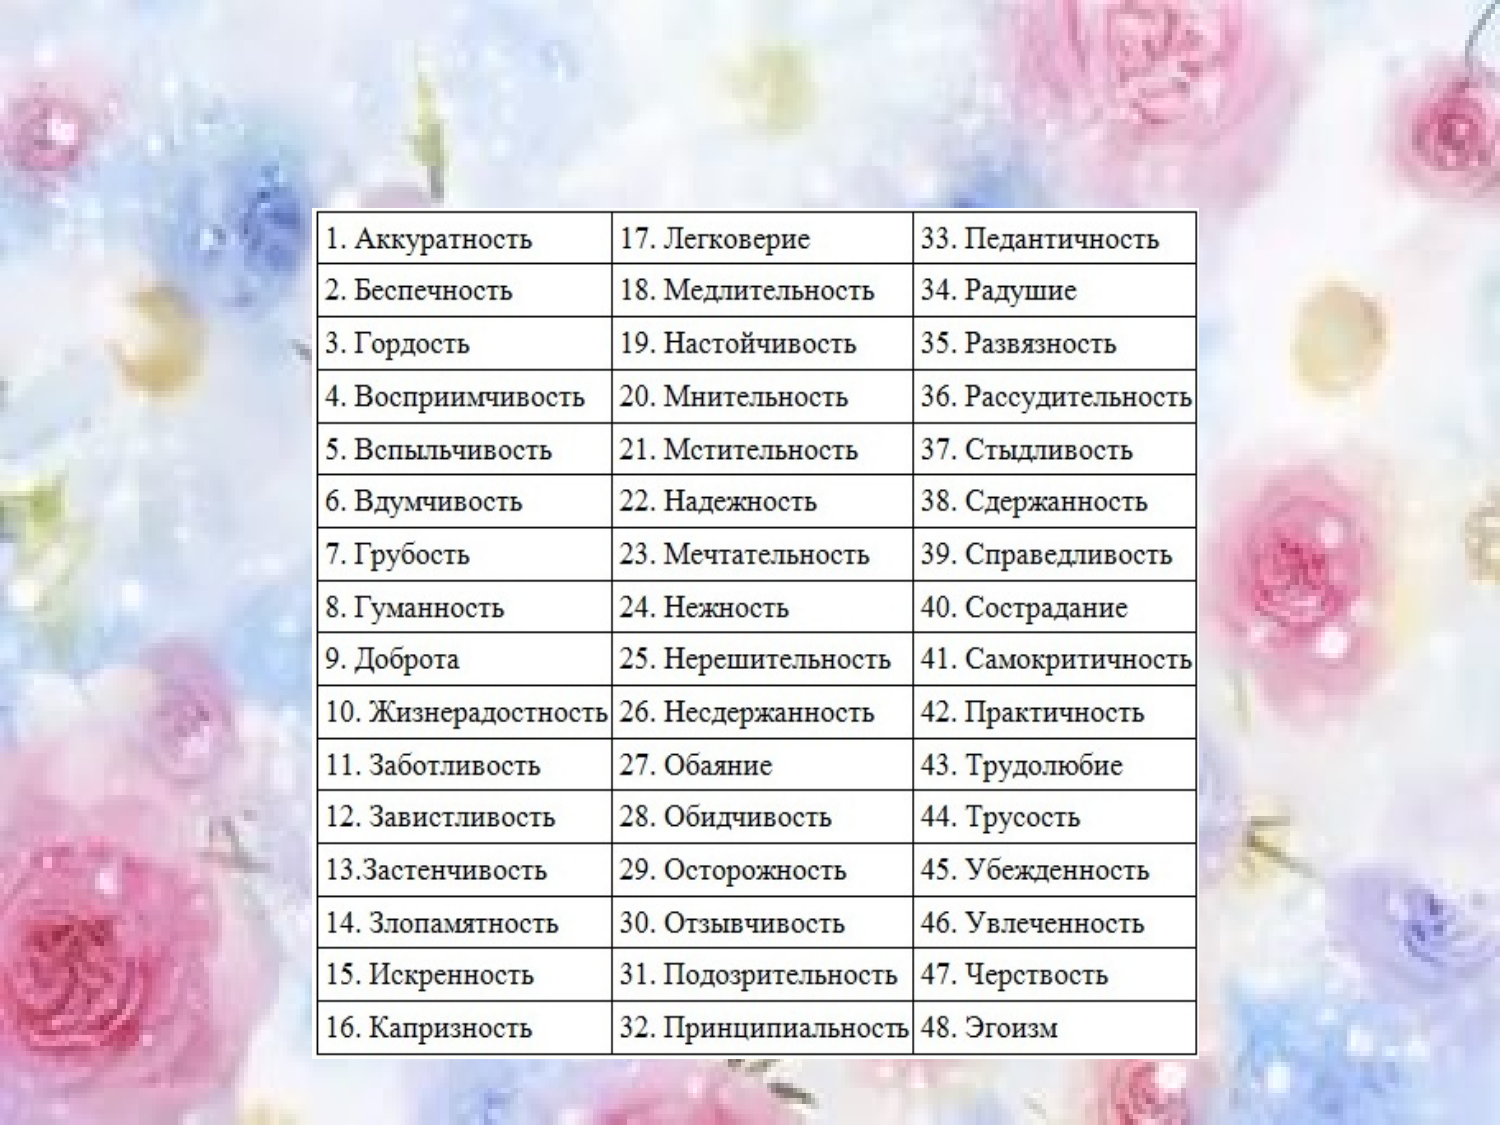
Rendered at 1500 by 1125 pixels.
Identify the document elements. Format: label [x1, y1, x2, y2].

list [315, 210, 1197, 1057]
picture [0, 0, 1500, 1125]
